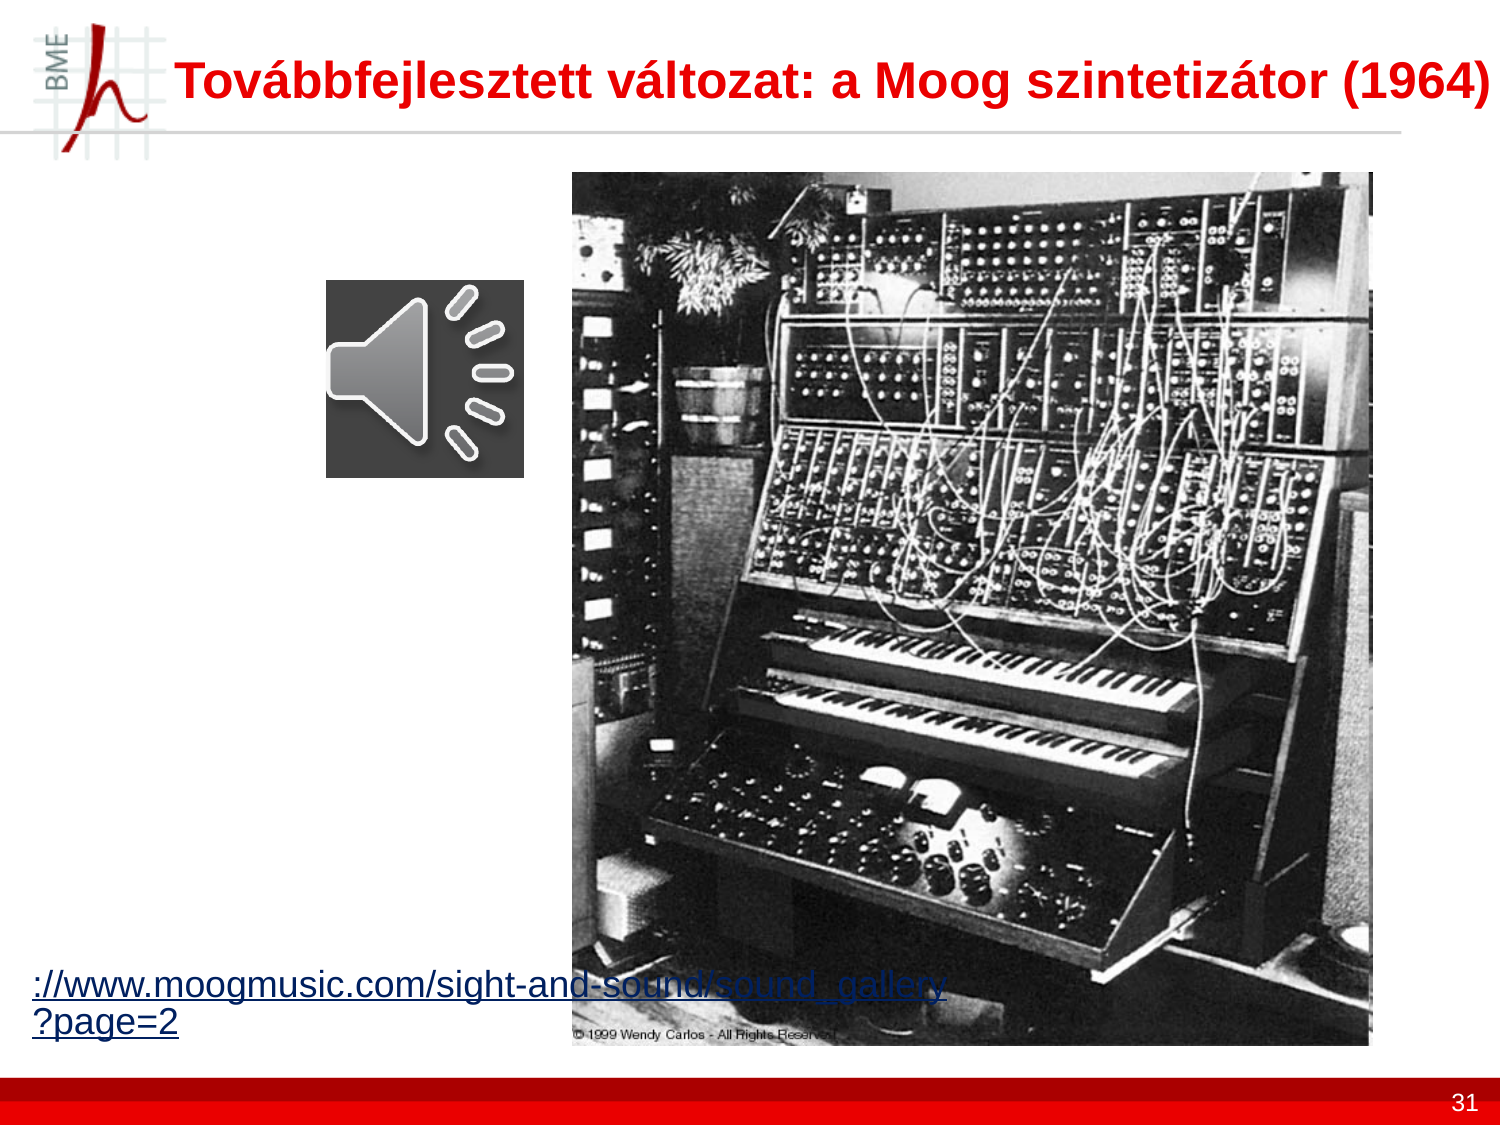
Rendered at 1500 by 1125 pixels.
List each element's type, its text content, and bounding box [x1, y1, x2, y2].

picture [32, 22, 159, 130]
picture [324, 278, 526, 480]
picture [32, 135, 168, 162]
picture [572, 172, 1373, 1047]
text_box ://www.moogmusic.com/sight-and-sound/sound_gallery?page=2 [17, 952, 567, 1012]
title Továbbfejlesztett változat: a Moog szintetizátor (1964) [159, 12, 1500, 143]
slide_number 31 [1386, 1077, 1495, 1125]
